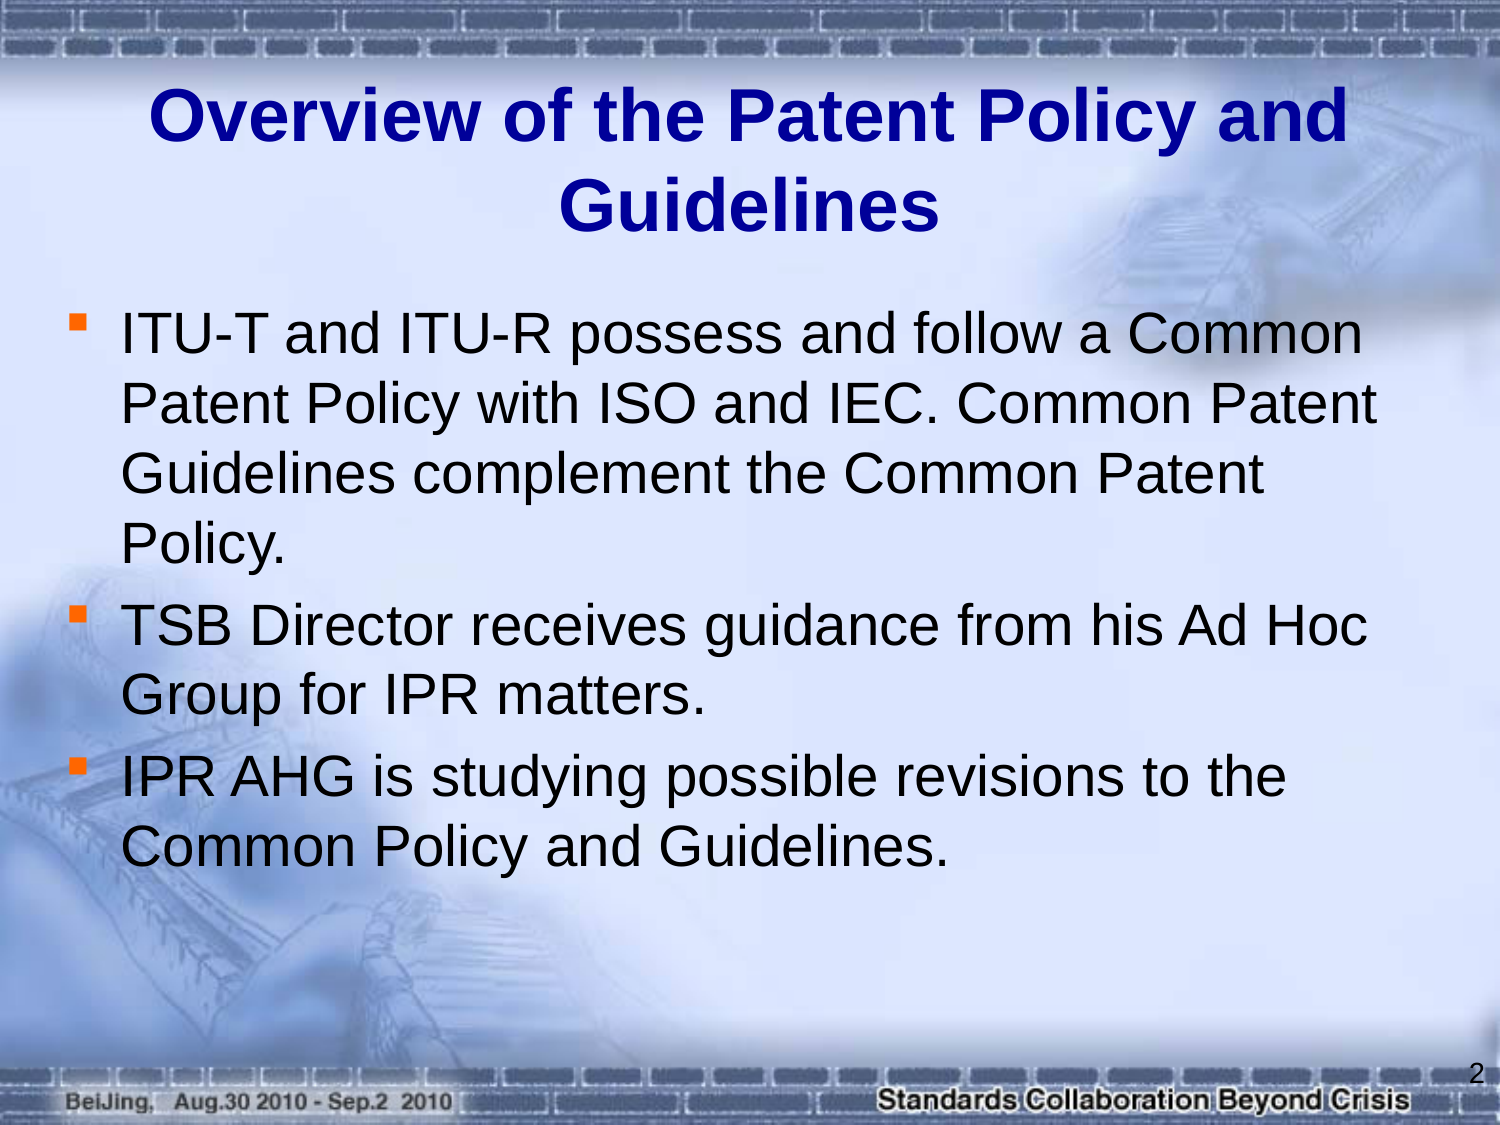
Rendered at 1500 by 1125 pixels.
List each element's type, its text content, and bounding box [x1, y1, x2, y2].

title Overview of the Patent Policy and Guidelines [49, 62, 1451, 251]
picture [0, 0, 1500, 1125]
list ITU-T and ITU-R possess and follow a Common Patent Policy with ISO and IEC. Common Patent Guidelines complement the Common Patent Policy. TSB Director receives guidance from his Ad Hoc Group for IPR matters. IPR AHG is studying possible revisions to the Common Policy and Guidelines. [49, 287, 1451, 989]
slide_number 2 [1149, 1046, 1500, 1125]
